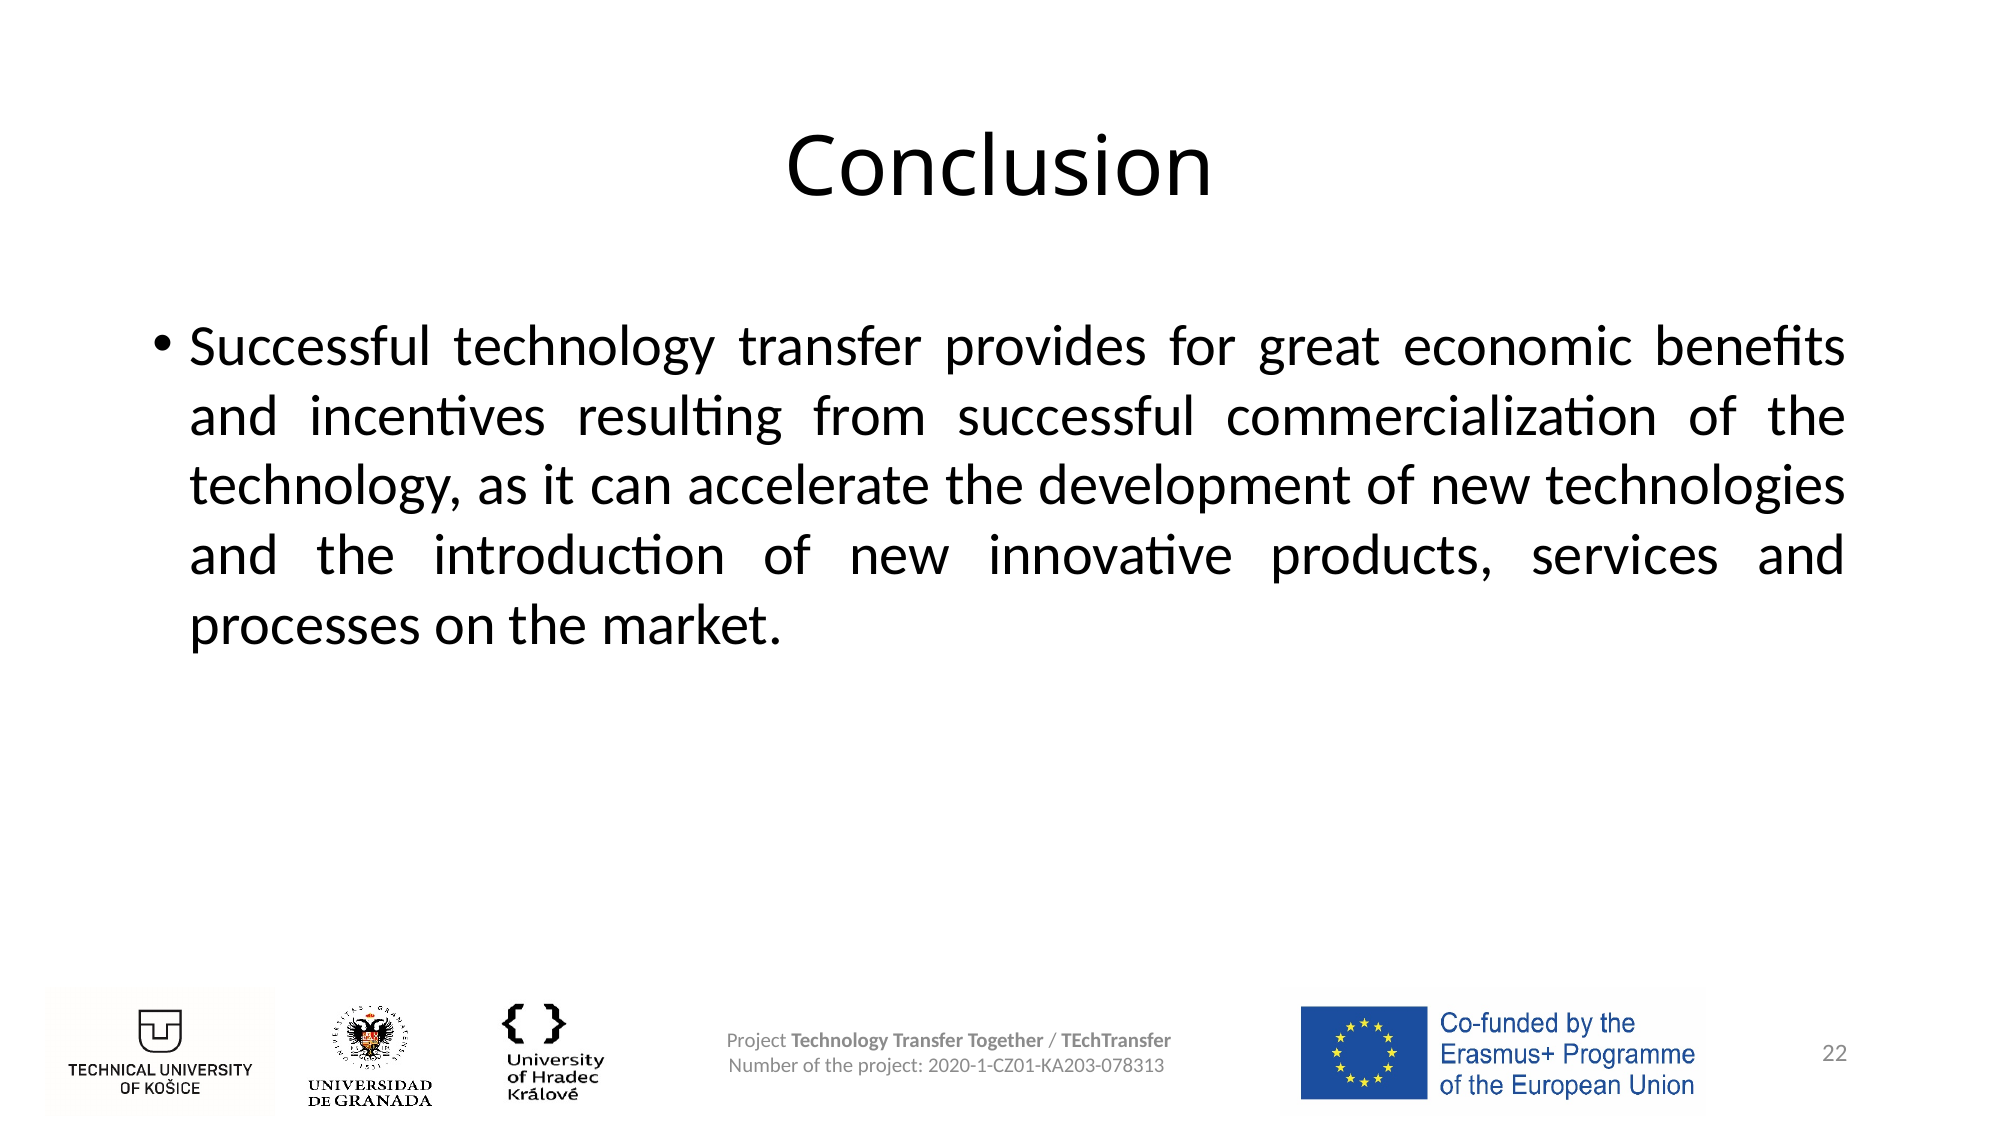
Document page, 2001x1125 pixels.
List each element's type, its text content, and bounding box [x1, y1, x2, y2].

picture [1280, 987, 1706, 1116]
footer Project Technology Transfer Together / TEchTransfer Number of the project: 2020-1-CZ01-KA203-078313 [662, 1022, 1236, 1082]
slide_number 22 [1729, 1021, 1863, 1082]
picture [480, 987, 625, 1116]
title Conclusion [137, 59, 1863, 278]
picture [45, 987, 275, 1116]
picture [294, 987, 444, 1116]
list Successful technology transfer provides for great economic benefits and incentives resulting from successful commercialization of the technology, as it can accelerate the development of new technologies and the introduction of new innovative products, services and processes on the market. [137, 299, 1863, 968]
